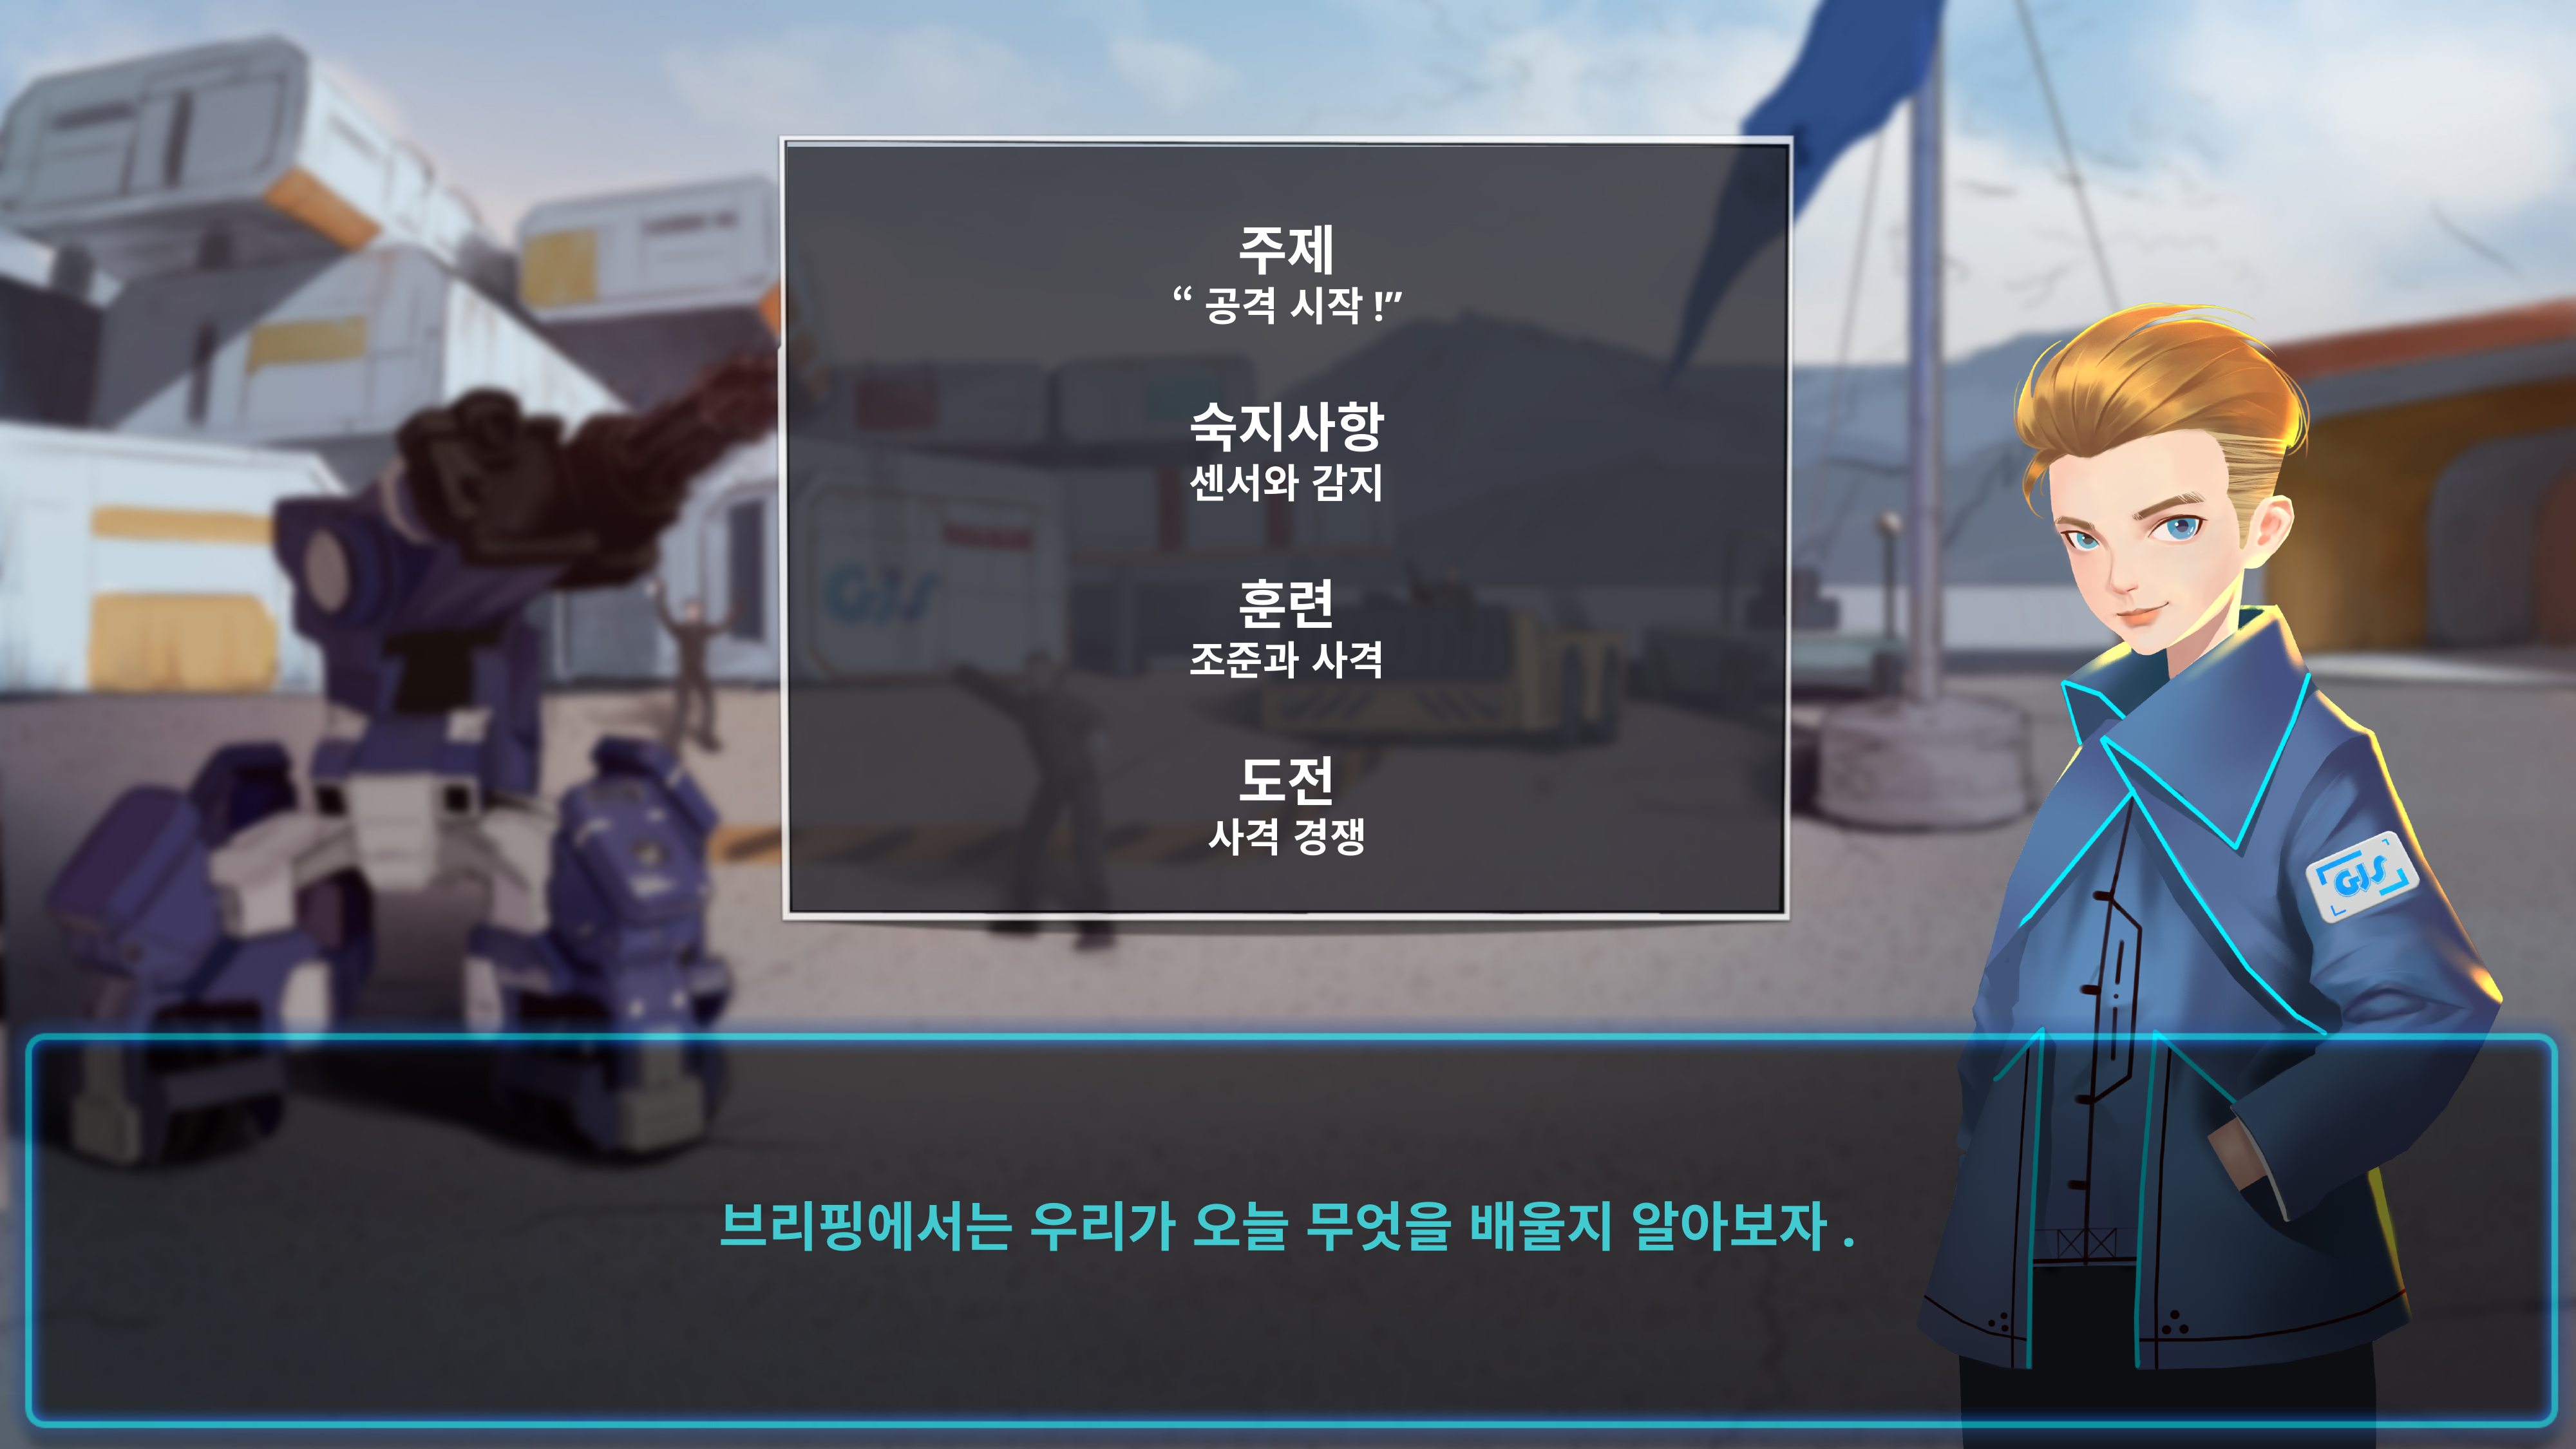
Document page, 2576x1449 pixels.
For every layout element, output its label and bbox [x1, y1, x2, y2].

picture [0, 0, 2576, 1449]
text_box [775, 131, 1799, 942]
